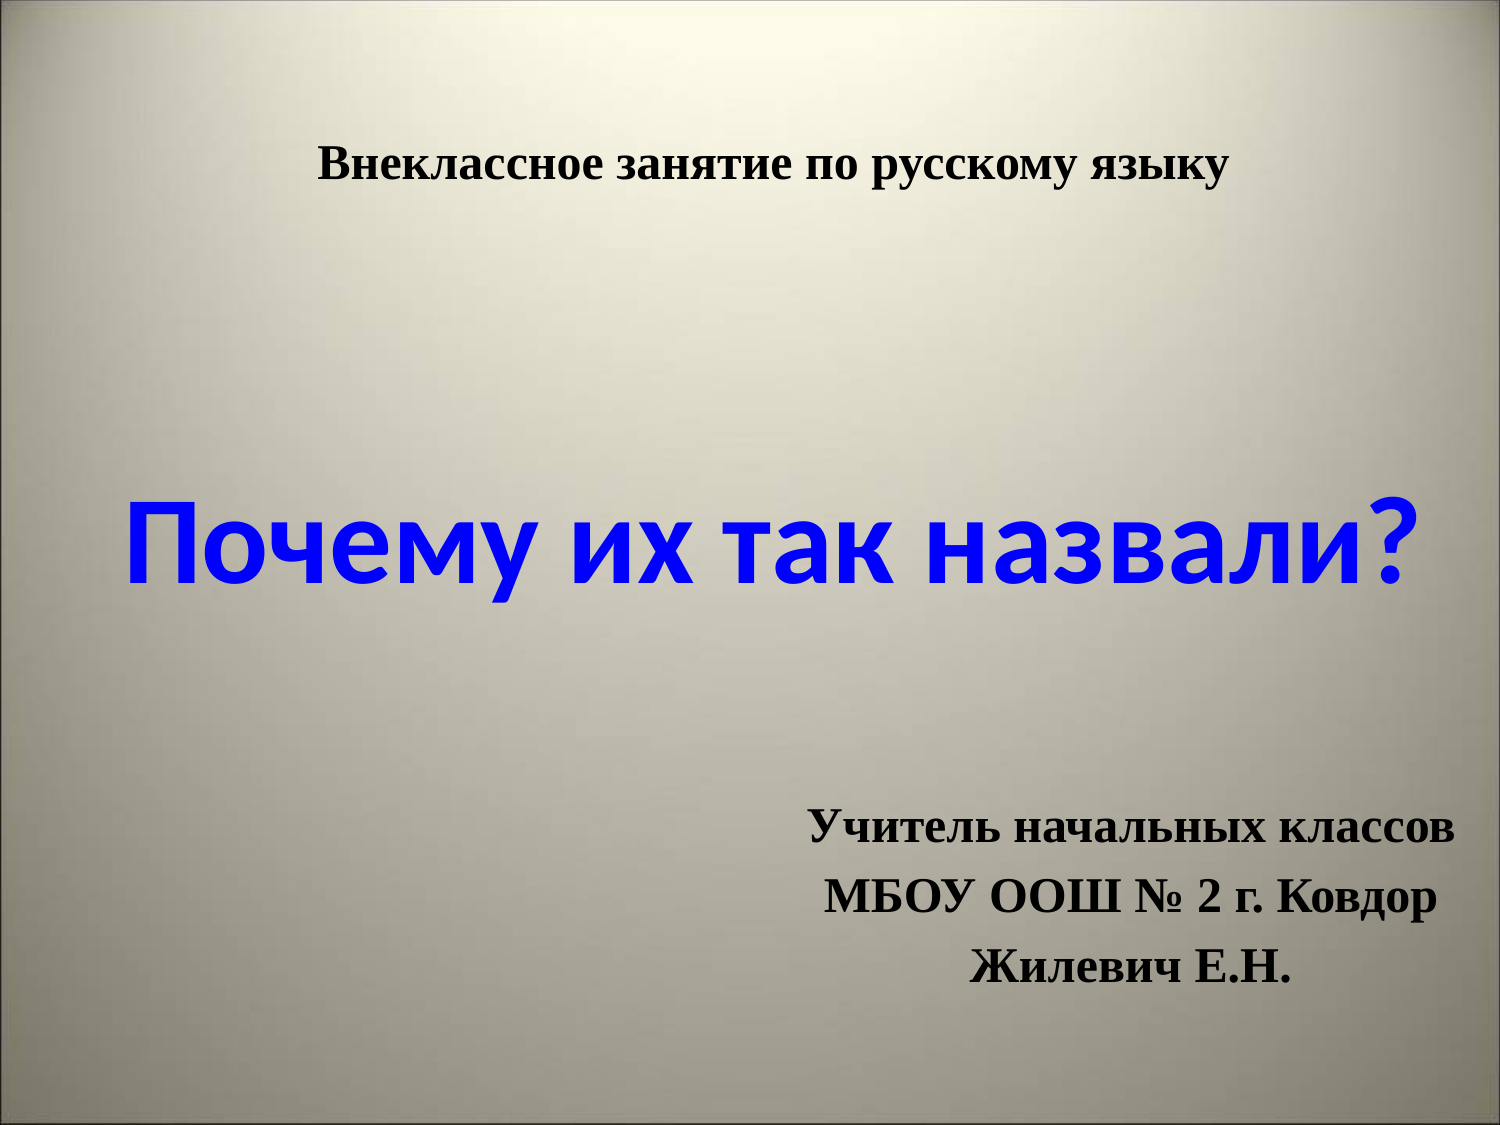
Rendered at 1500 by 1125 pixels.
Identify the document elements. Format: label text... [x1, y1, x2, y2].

title Внеклассное занятие по русскому языку Почему их так назвали? [81, 81, 1466, 657]
subtitle Учитель начальных классов МБОУ ООШ № 2 г. Ковдор Жилевич Е.Н. [761, 784, 1500, 1125]
picture [0, 0, 1500, 1125]
